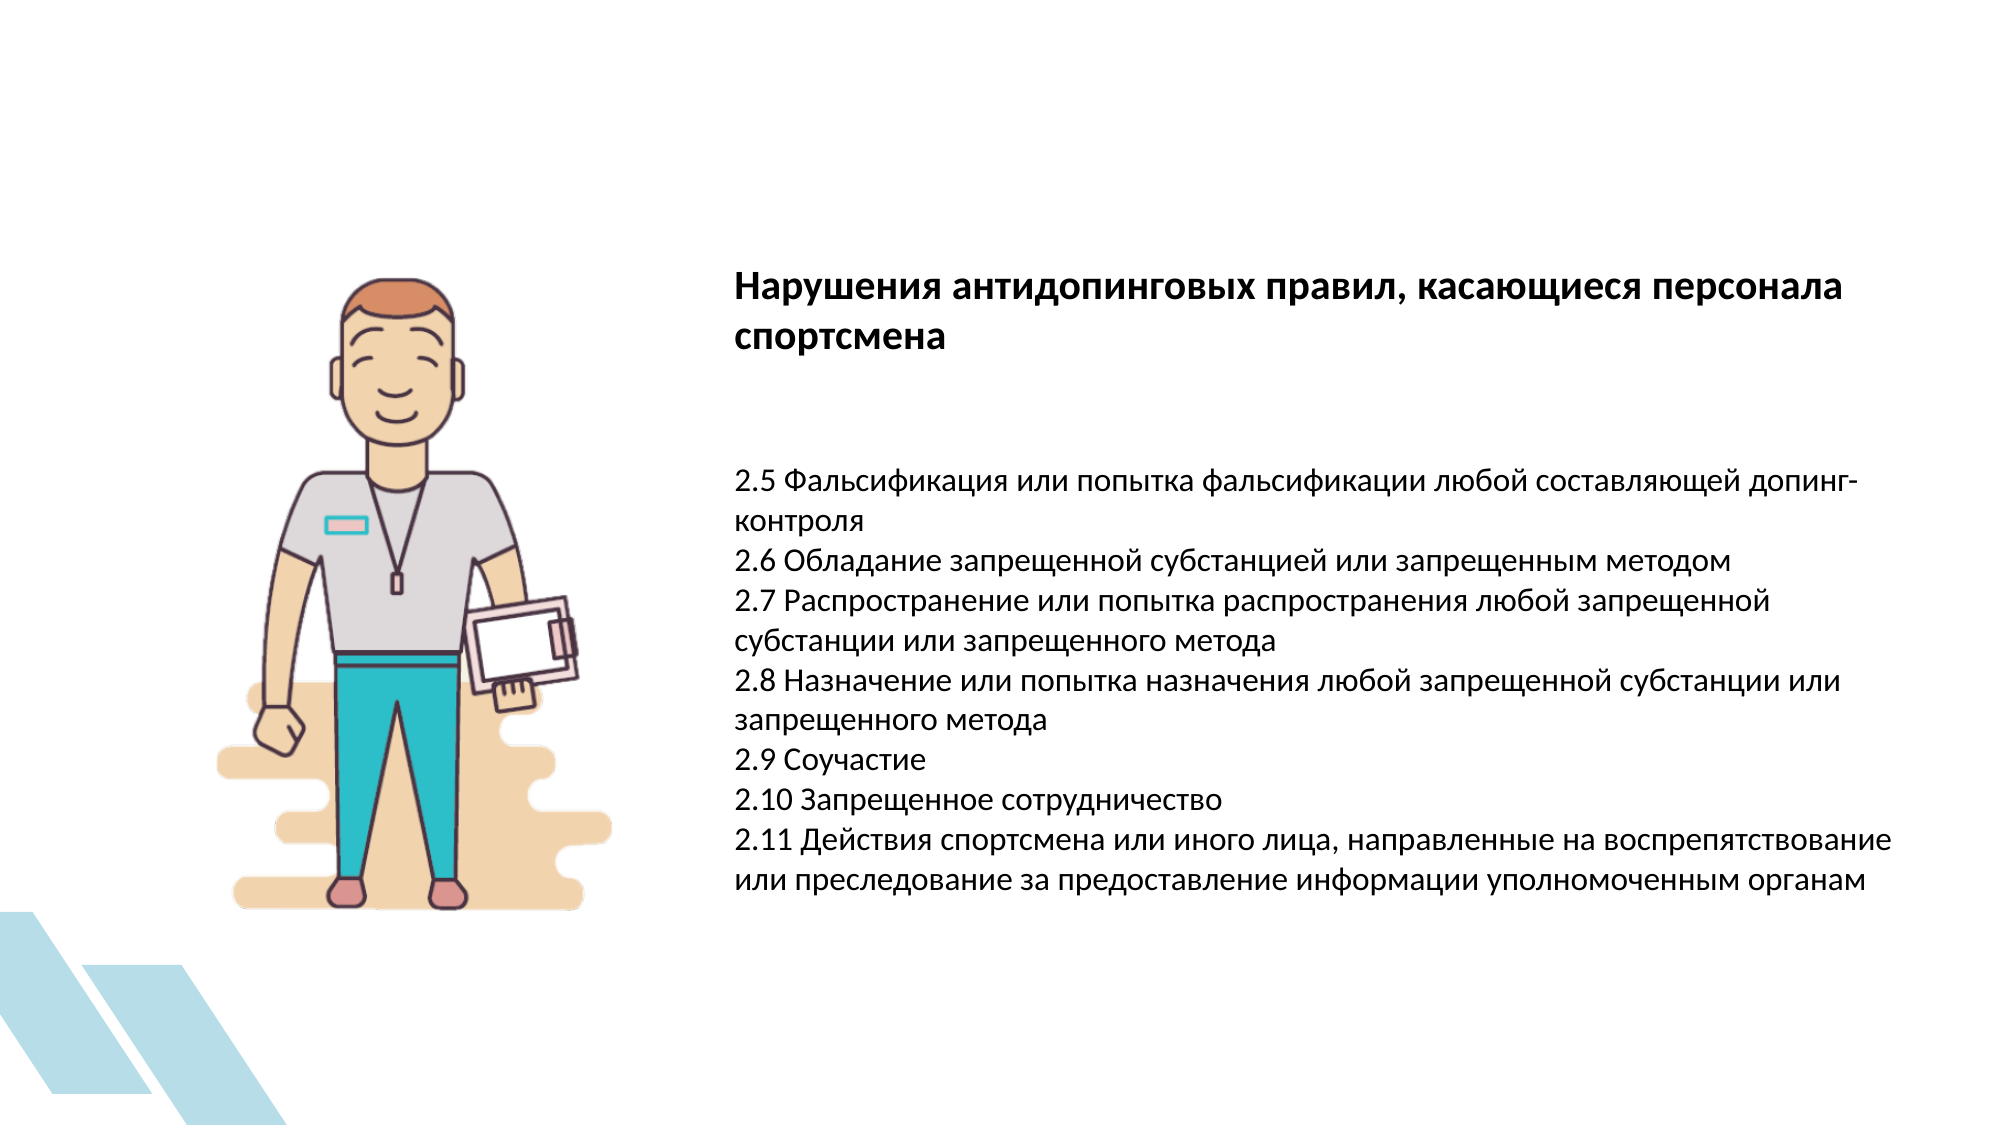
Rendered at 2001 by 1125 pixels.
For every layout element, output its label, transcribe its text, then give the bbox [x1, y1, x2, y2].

text_box Нарушения антидопинговых правил, касающиеся персонала спортсмена 2.5 Фальсификация или попытка фальсификации любой составляющей допинг-контроля 2.6 Обладание запрещенной субстанцией или запрещенным методом 2.7 Распространение или попытка распространения любой запрещенной субстанции или запрещенного метода 2.8 Назначение или попытка назначения любой запрещенной субстанции или запрещенного метода 2.9 Соучастие 2.10 Запрещенное сотрудничество 2.11 Действия спортсмена или иного лица, направленные на воспрепятствование или преследование за предоставление информации уполномоченным органам [719, 250, 1935, 905]
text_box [0, 911, 302, 1125]
picture [216, 277, 613, 913]
